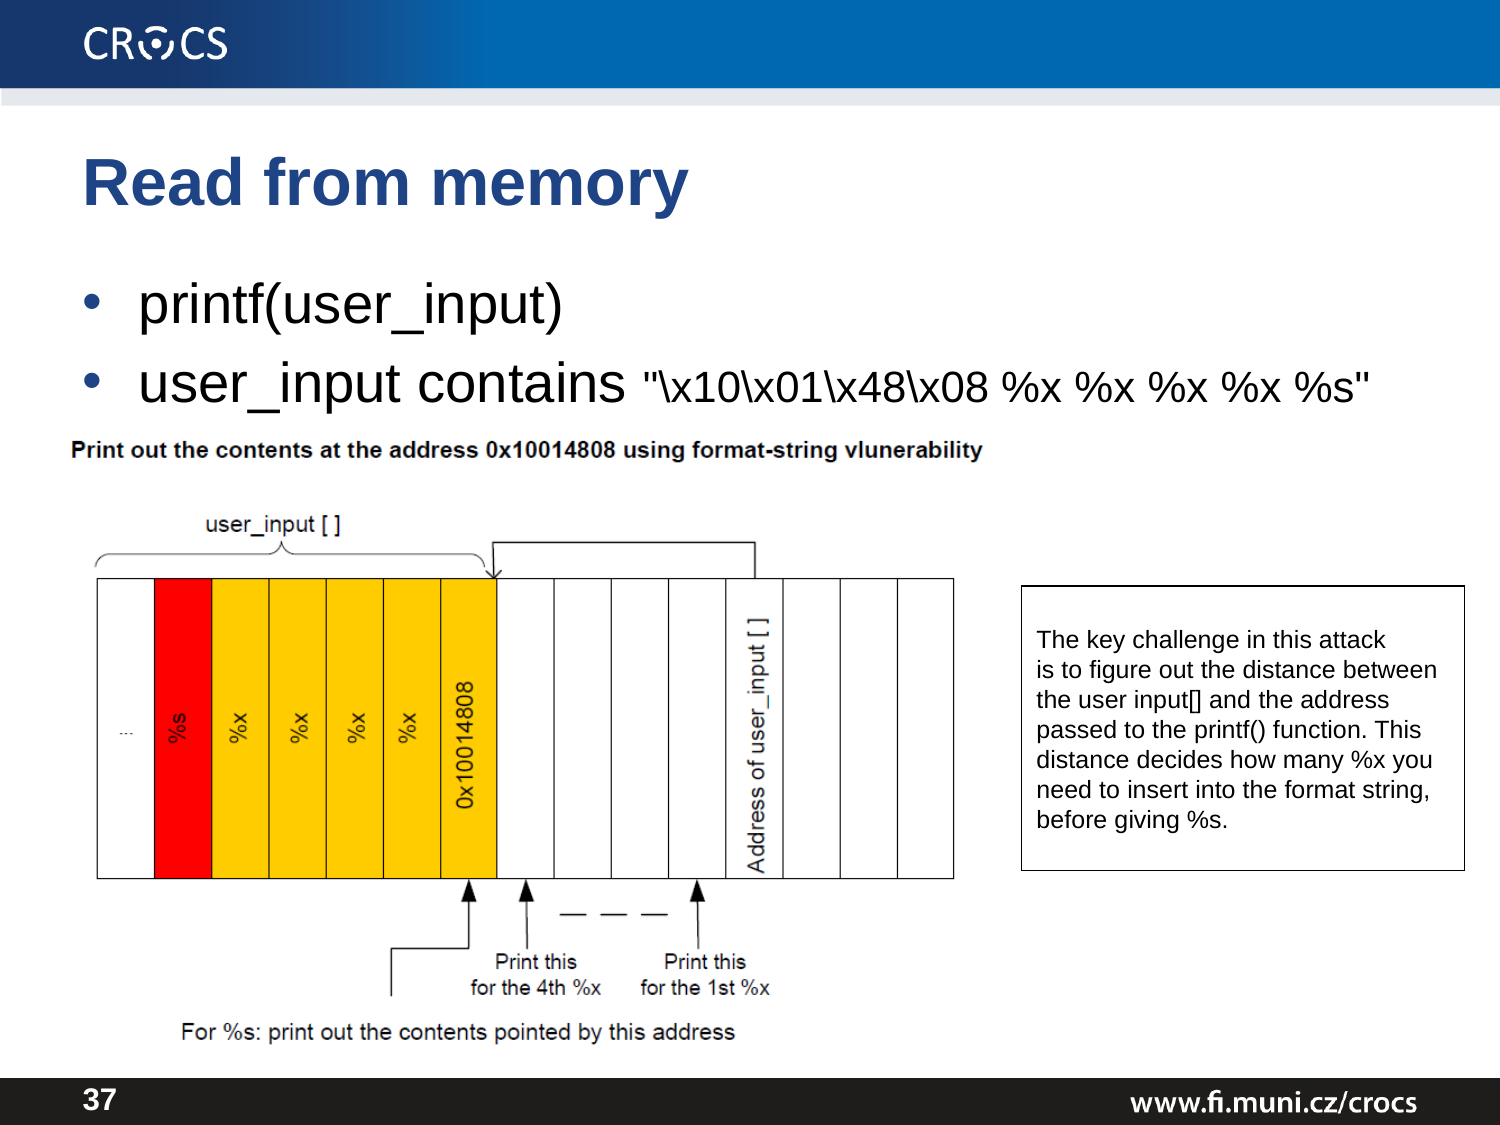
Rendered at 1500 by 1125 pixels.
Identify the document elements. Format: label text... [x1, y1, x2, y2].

slide_number 37 [82, 1078, 148, 1125]
text_box The key challenge in this attack is to figure out the distance between the user input[] and the address passed to the printf() function. This distance decides how many %x you need to insert into the format string, before giving %s. [1021, 586, 1465, 871]
picture [0, 0, 1500, 1125]
title Read from memory [82, 113, 1433, 244]
list printf(user_input) user_input contains "\x10\x01\x48\x08 %x %x %x %x %s" [82, 267, 1433, 988]
